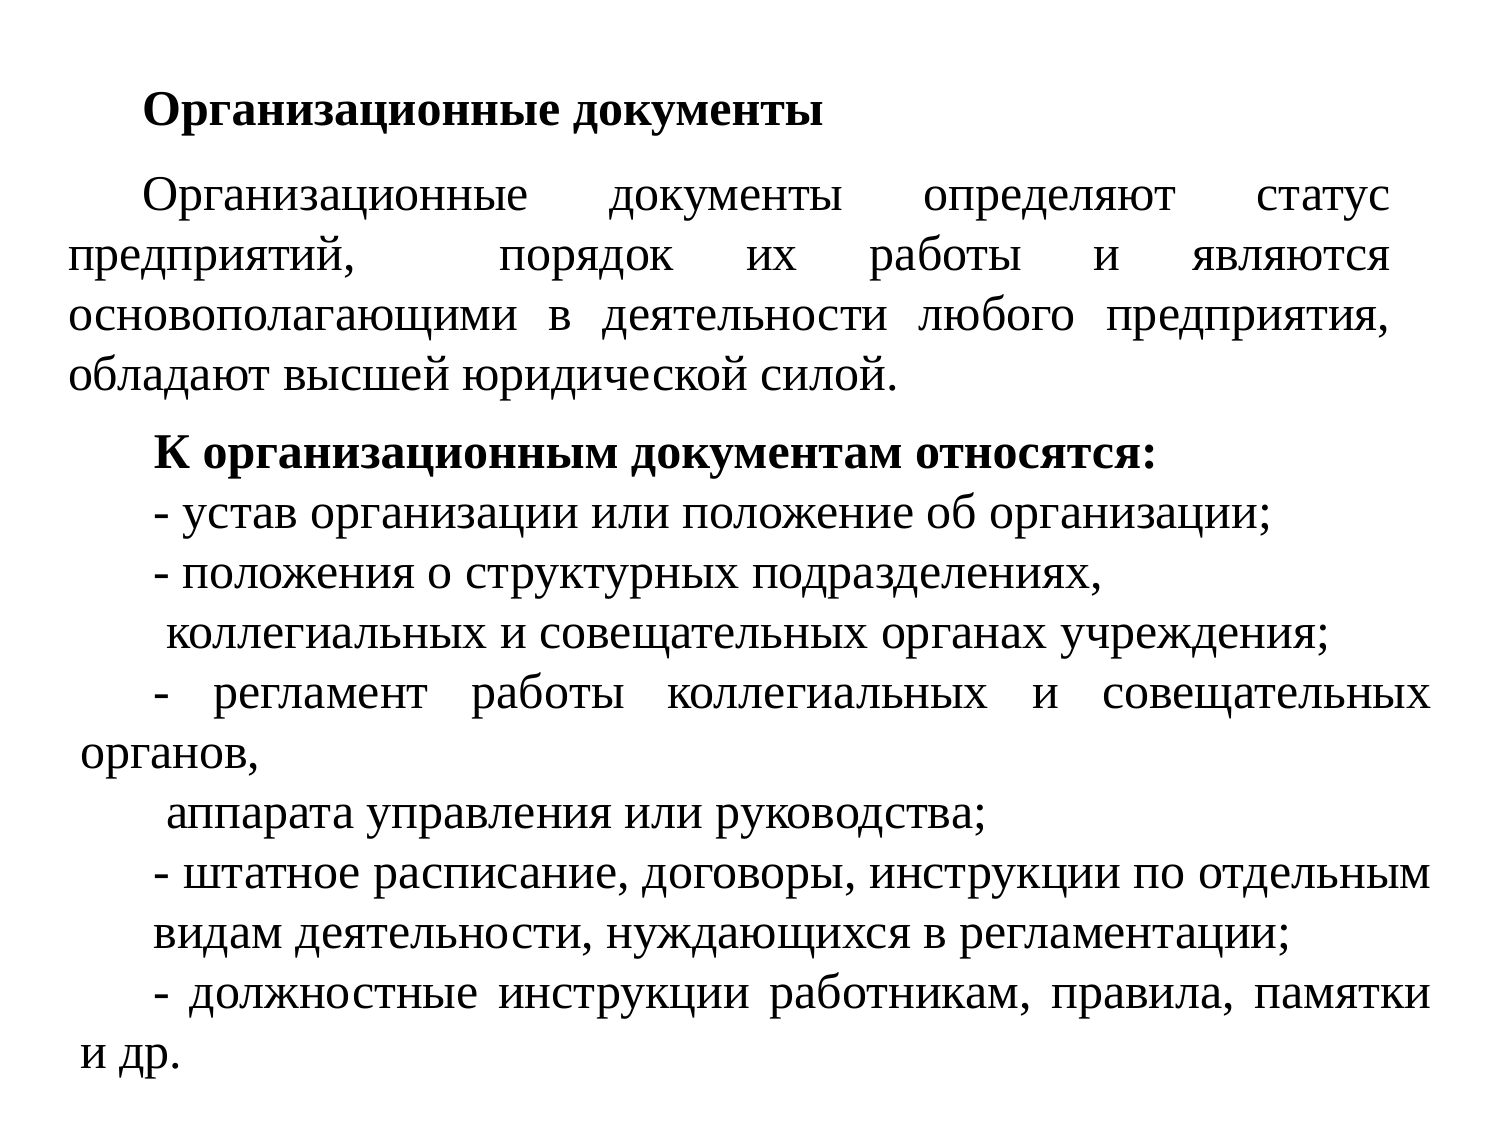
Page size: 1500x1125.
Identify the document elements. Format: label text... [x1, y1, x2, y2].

text_box К организационным документам относятся: - устав организации или положение об организации; - положения о структурных подразделениях, коллегиальных и совещательных органах учреждения; - регламент рабoты коллегиальных и совещательных органов, аппарата управления или руководства; - штатное расписание, договоры, инструкции по отдельным видам деятельности, нуждающихся в регламентации; - должностные инструкции работникам, правила, памятки и др. [64, 411, 1447, 1087]
text_box Организационные документы Организационные документы определяют статус предприятий, порядок их работы и являются основополагающими в деятельности любого предприятия, обладают высшей юридической силой. [53, 68, 1406, 408]
